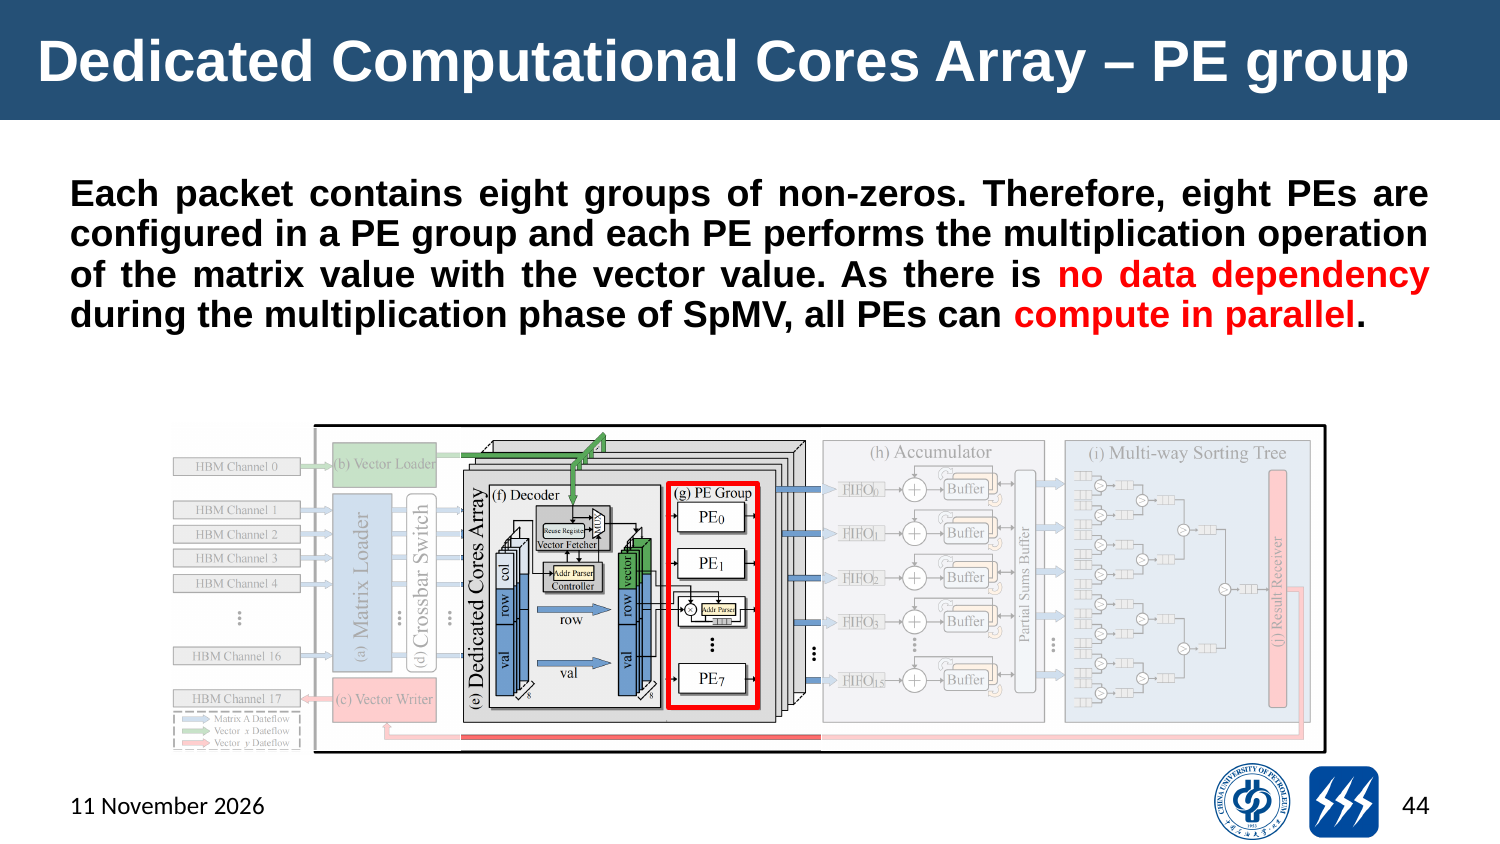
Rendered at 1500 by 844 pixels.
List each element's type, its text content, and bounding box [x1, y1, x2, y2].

picture [1309, 827, 1379, 839]
picture [170, 422, 1330, 755]
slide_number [55, 782, 441, 827]
picture [1214, 827, 1292, 840]
list Each packet contains eight groups of non-zeros. Therefore, eight PEs are configured in a PE group and each PE performs the multiplication operation of the matrix value with the vector value. As there is no data dependency during the multiplication phase of SpMV, all PEs can compute in parallel. [55, 166, 1445, 760]
picture [1214, 763, 1292, 782]
picture [1309, 765, 1379, 782]
title Dedicated Computational Cores Array – PE group [22, 15, 1478, 111]
slide_number 44 [1059, 782, 1445, 827]
